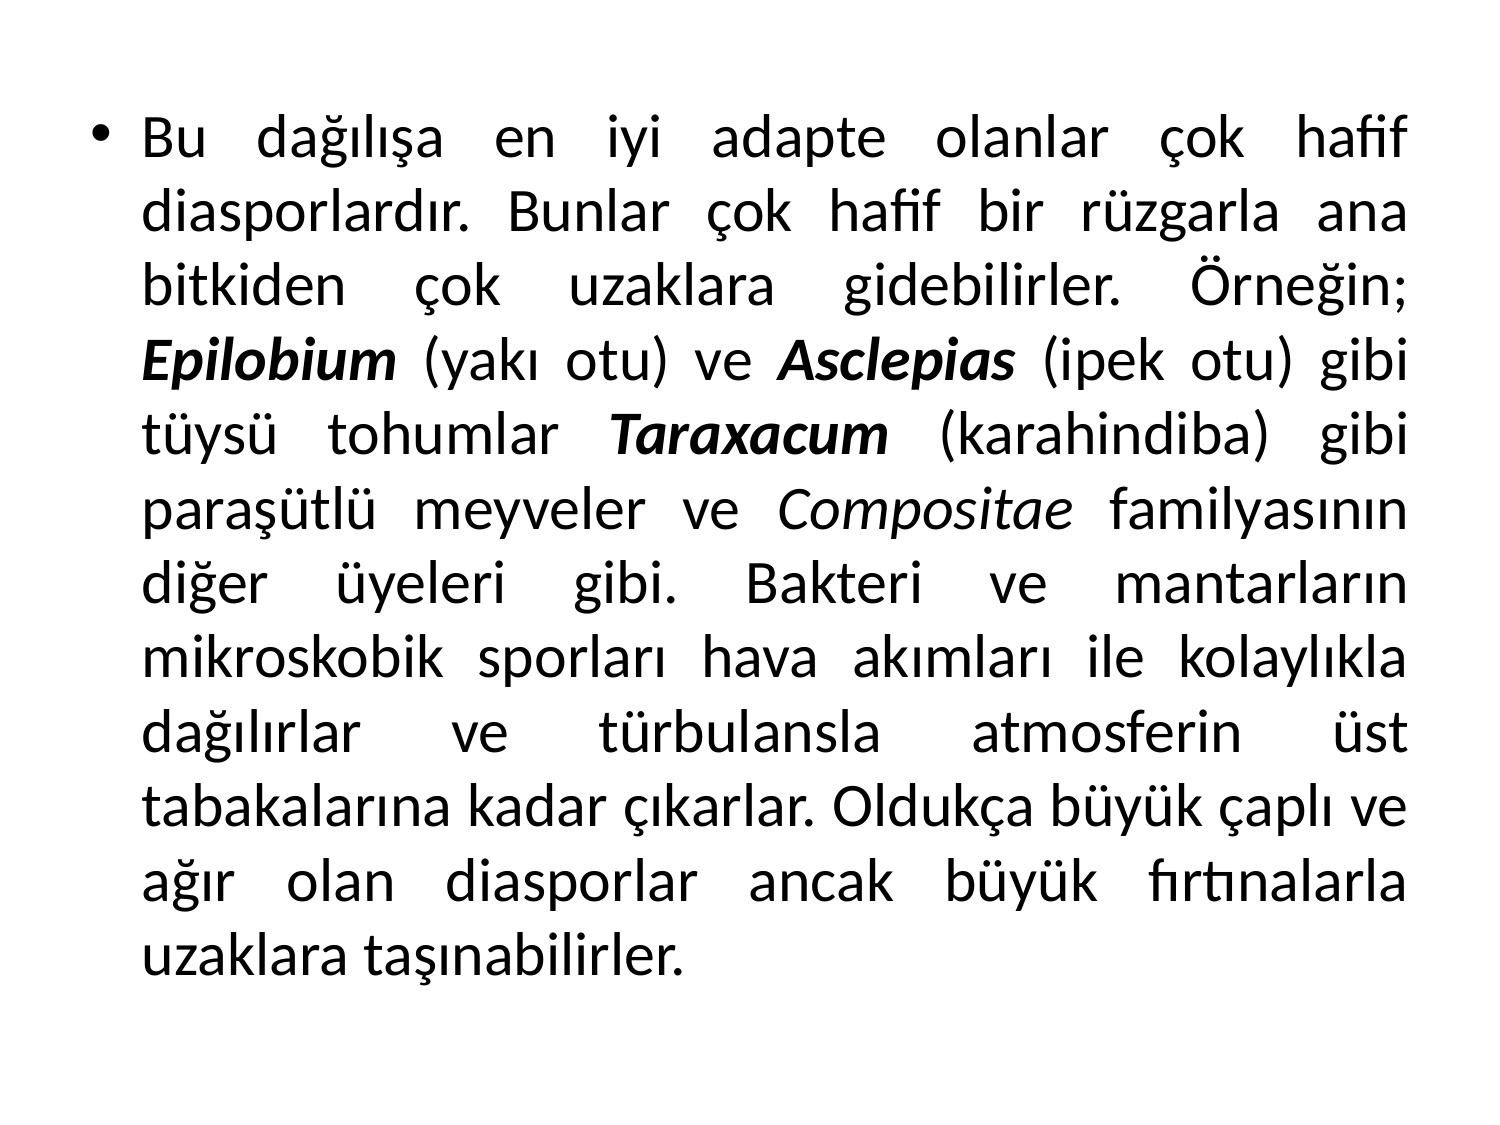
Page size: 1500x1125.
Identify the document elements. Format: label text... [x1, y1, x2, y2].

list Bu dağılışa en iyi adapte olanlar çok hafif diasporlardır. Bunlar çok hafif bir rüzgarla ana bitkiden çok uzaklara gidebilirler. Örneğin; Epilobium (yakı otu) ve Asclepias (ipek otu) gibi tüysü tohumlar Taraxacum (karahindiba) gibi paraşütlü meyveler ve Compositae familyasının diğer üyeleri gibi. Bakteri ve mantarların mikroskobik sporları hava akımları ile kolaylıkla dağılırlar ve türbulansla atmosferin üst tabakalarına kadar çıkarlar. Oldukça büyük çaplı ve ağır olan diasporlar ancak büyük fırtınalarla uzaklara taşınabilirler. [75, 87, 1425, 1005]
